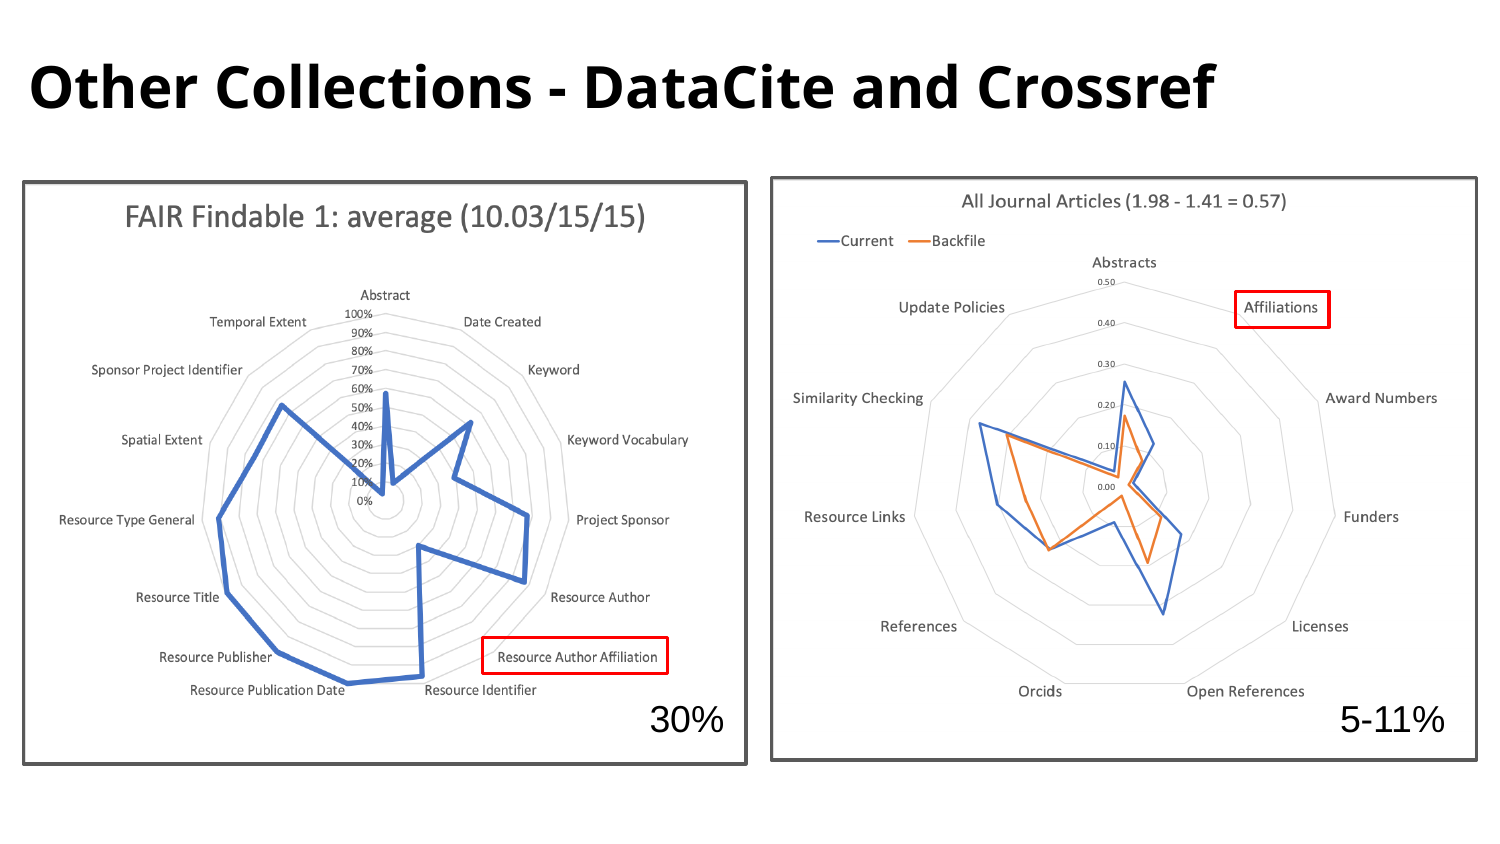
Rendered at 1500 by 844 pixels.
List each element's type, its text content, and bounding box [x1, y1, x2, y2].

picture [24, 183, 745, 763]
title Other Collections - DataCite and Crossref [13, 35, 1412, 130]
picture [772, 179, 1476, 759]
